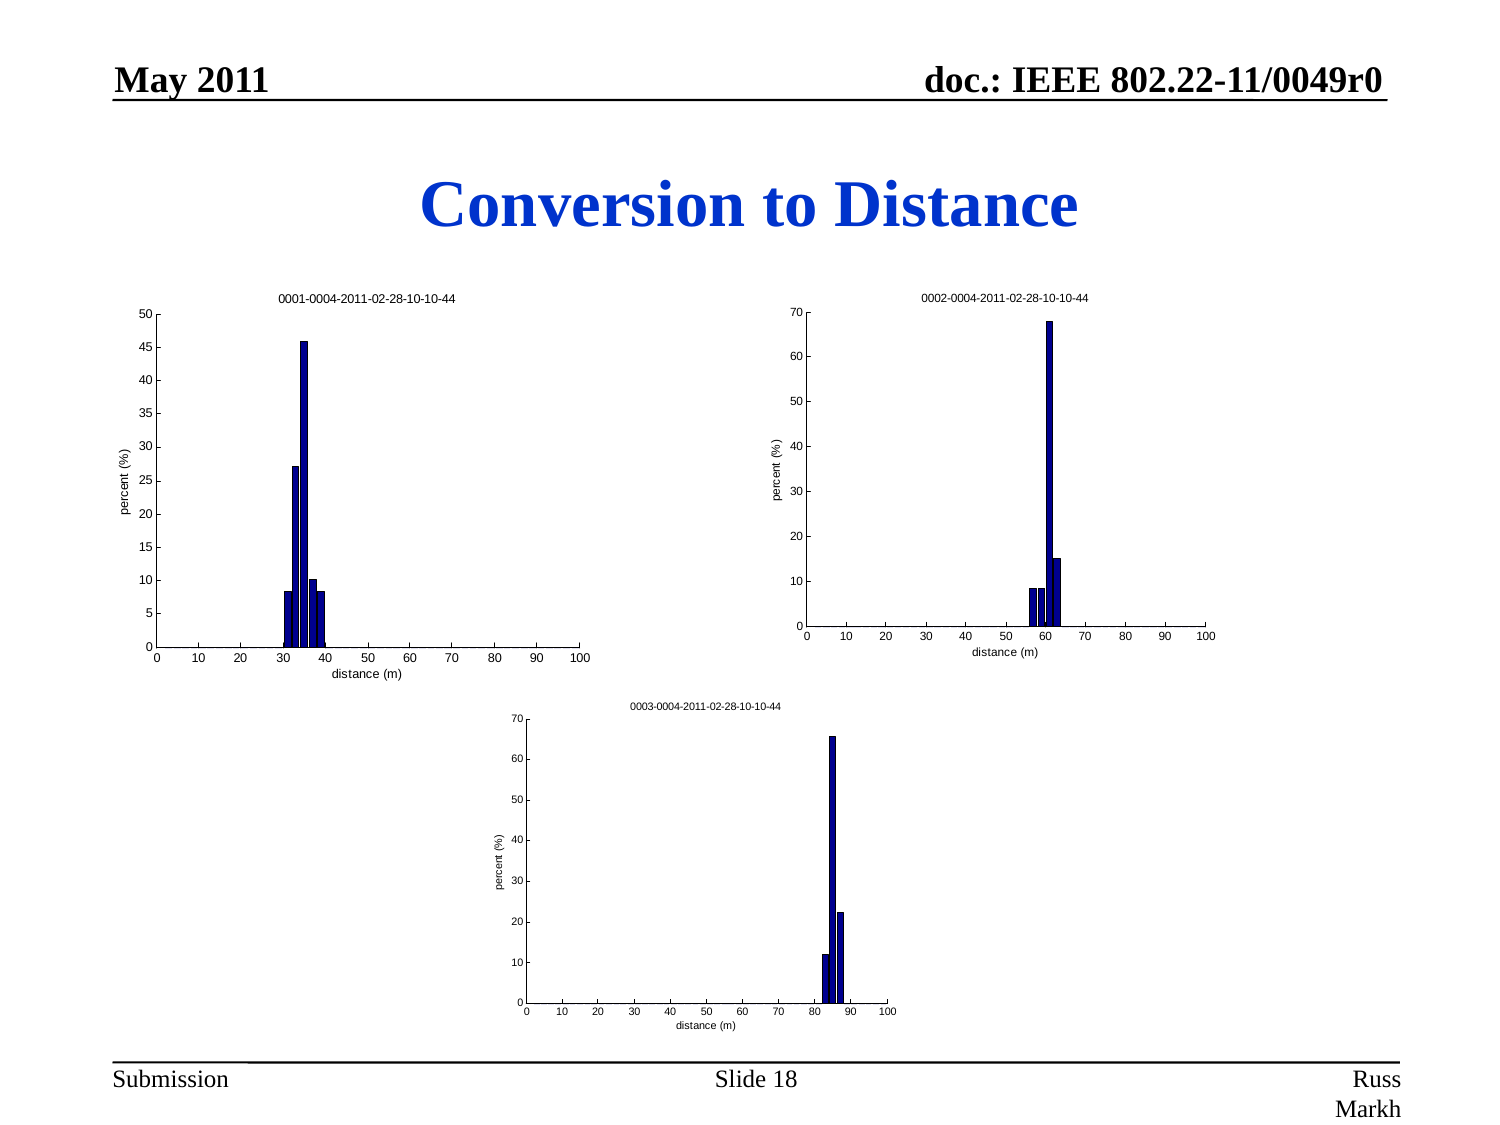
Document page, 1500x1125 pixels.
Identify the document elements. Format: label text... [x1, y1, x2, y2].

slide_number Slide 18 [714, 1061, 798, 1093]
picture [739, 283, 1255, 670]
title Conversion to Distance [112, 112, 1388, 288]
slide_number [114, 54, 290, 101]
picture [85, 283, 932, 1043]
footer Russ Markhovsky, InvisiTrack, Inc. [1324, 1061, 1402, 1093]
